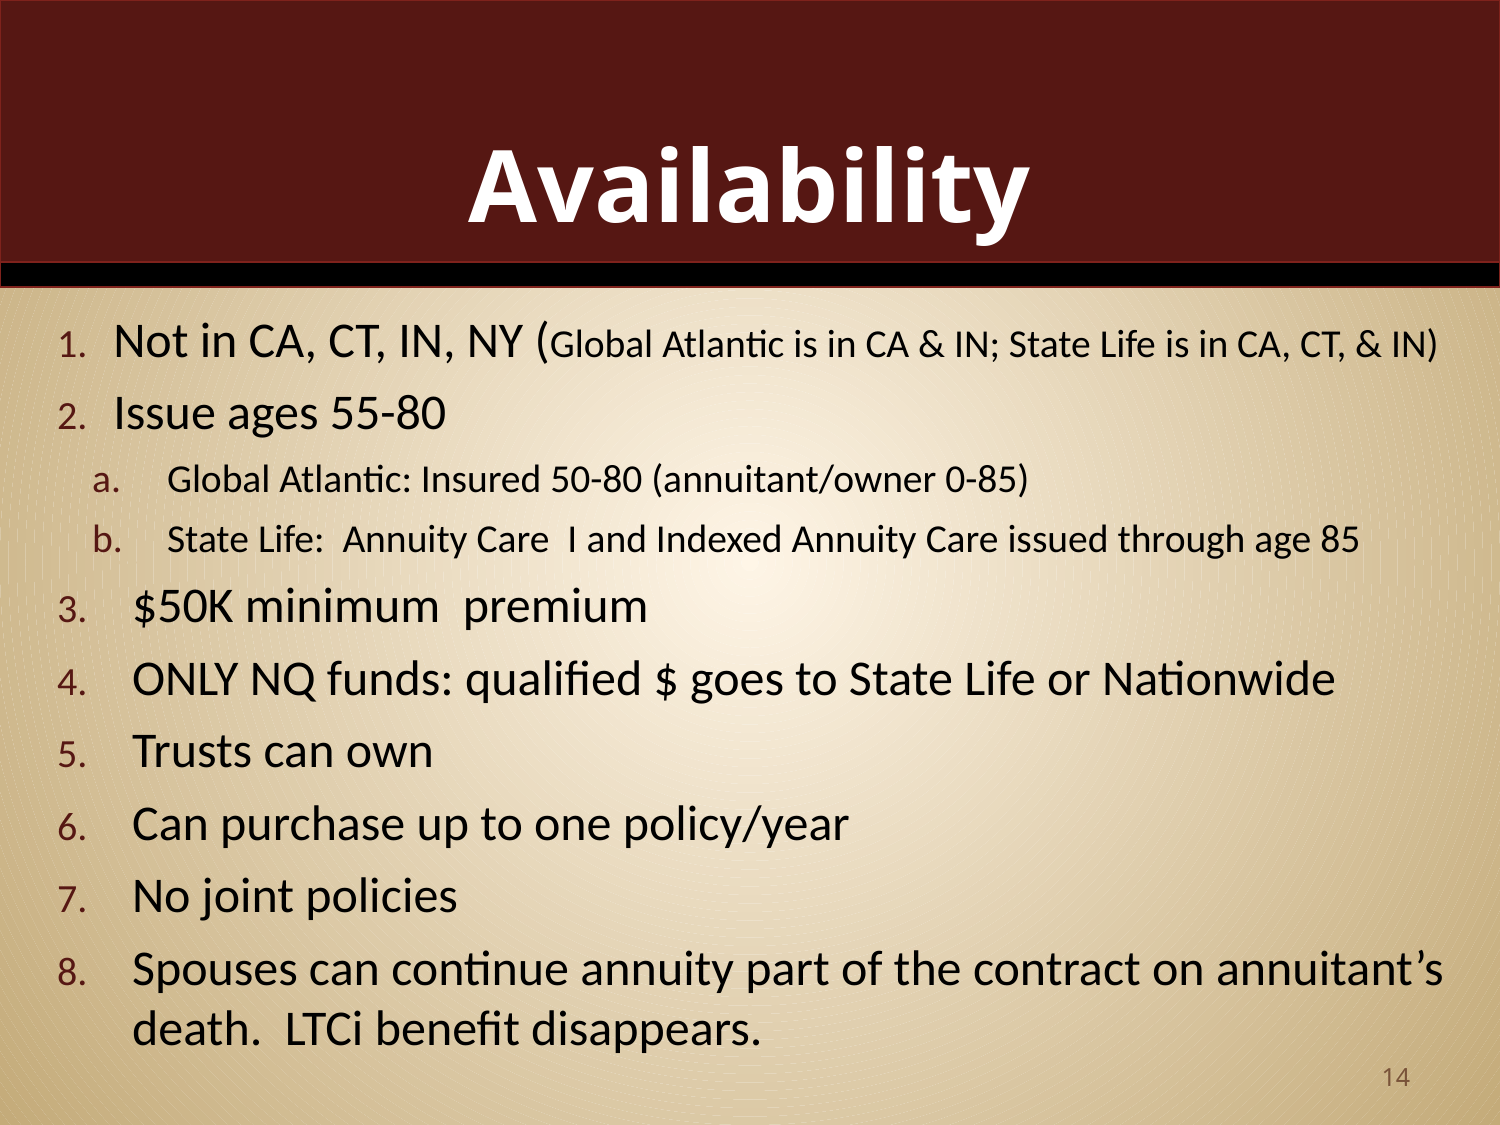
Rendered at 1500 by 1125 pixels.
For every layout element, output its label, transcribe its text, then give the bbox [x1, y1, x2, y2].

slide_number 14 [1074, 1024, 1425, 1103]
list Not in CA, CT, IN, NY (Global Atlantic is in CA & IN; State Life is in CA, CT, & IN) Issue ages 55-80 Global Atlantic: Insured 50-80 (annuitant/owner 0-85) State Life: Annuity Care I and Indexed Annuity Care issued through age 85 $50K minimum premium ONLY NQ funds: qualified $ goes to State Life or Nationwide Trusts can own Can purchase up to one policy/year No joint policies Spouses can continue annuity part of the contract on annuitant’s death. LTCi benefit disappears. [49, 299, 1500, 918]
title Availability [75, 12, 1425, 250]
